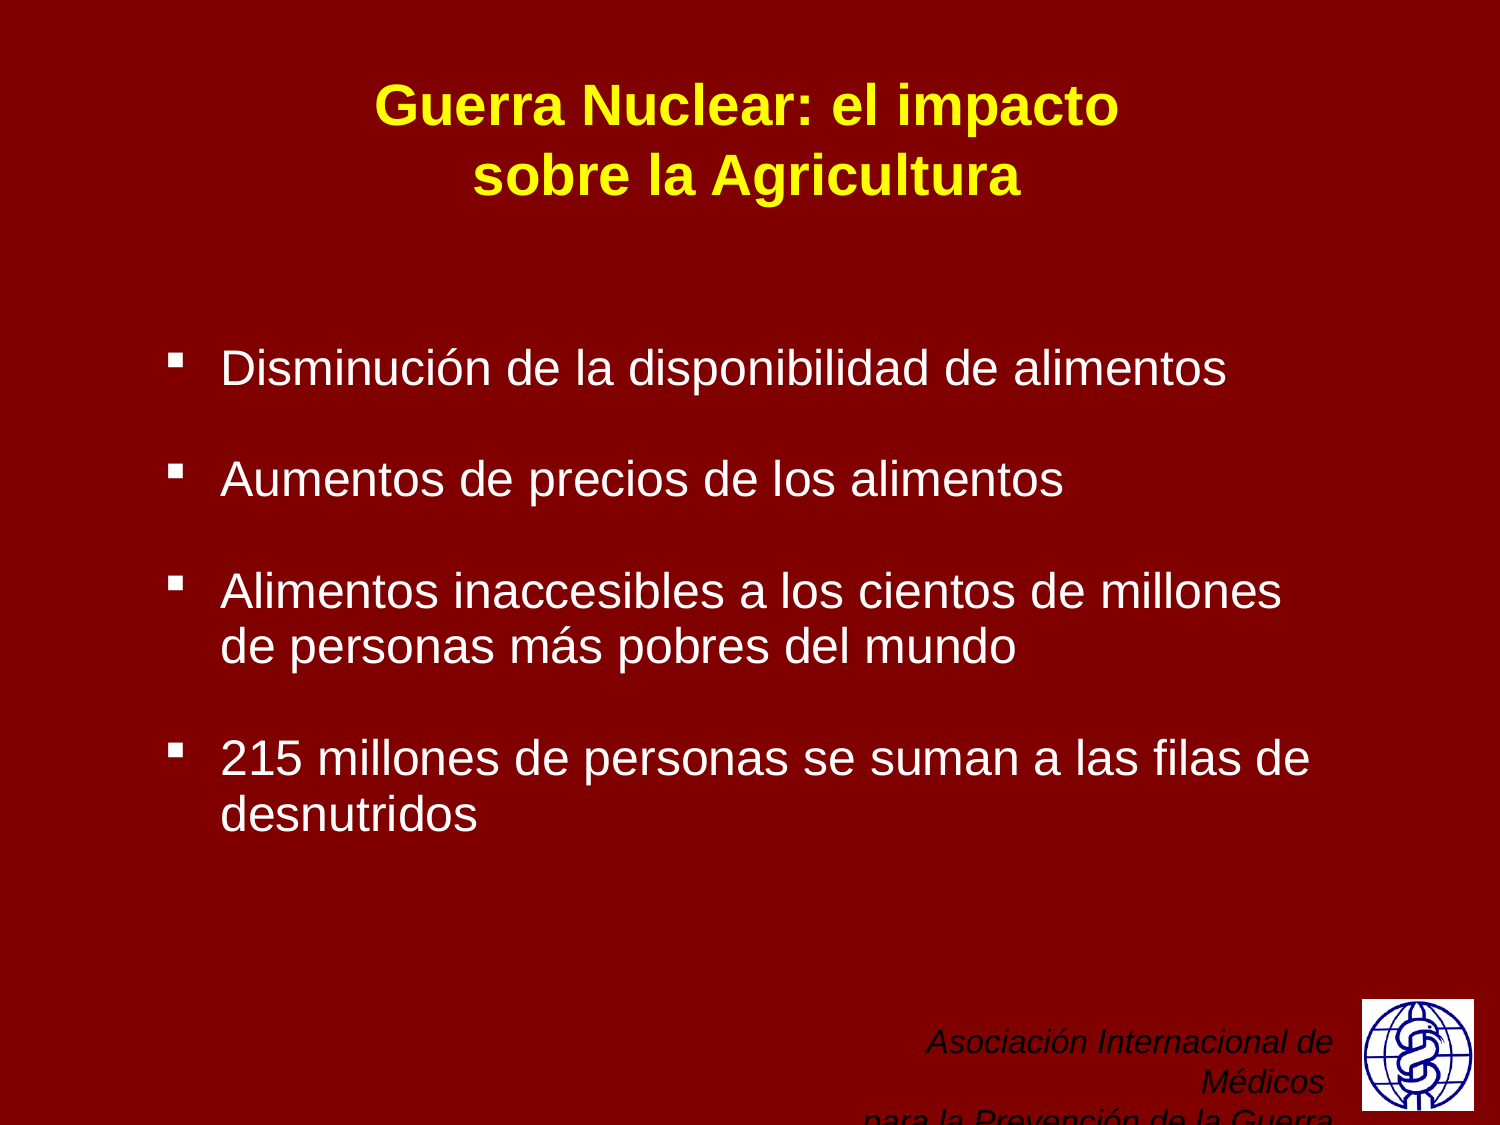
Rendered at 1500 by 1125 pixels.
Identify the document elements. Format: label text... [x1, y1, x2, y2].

text_box Asociación Internacional de Médicos para la Prevención de la Guerra Nuclear [810, 1012, 1350, 1125]
text_box Disminución de la disponibilidad de alimentos Aumentos de precios de los alimentos Alimentos inaccesibles a los cientos de millones de personas más pobres del mundo 215 millones de personas se suman a las filas de desnutridos [149, 333, 1361, 851]
picture [1362, 999, 1474, 1112]
text_box Guerra Nuclear: el impacto sobre la Agricultura [109, 59, 1385, 215]
